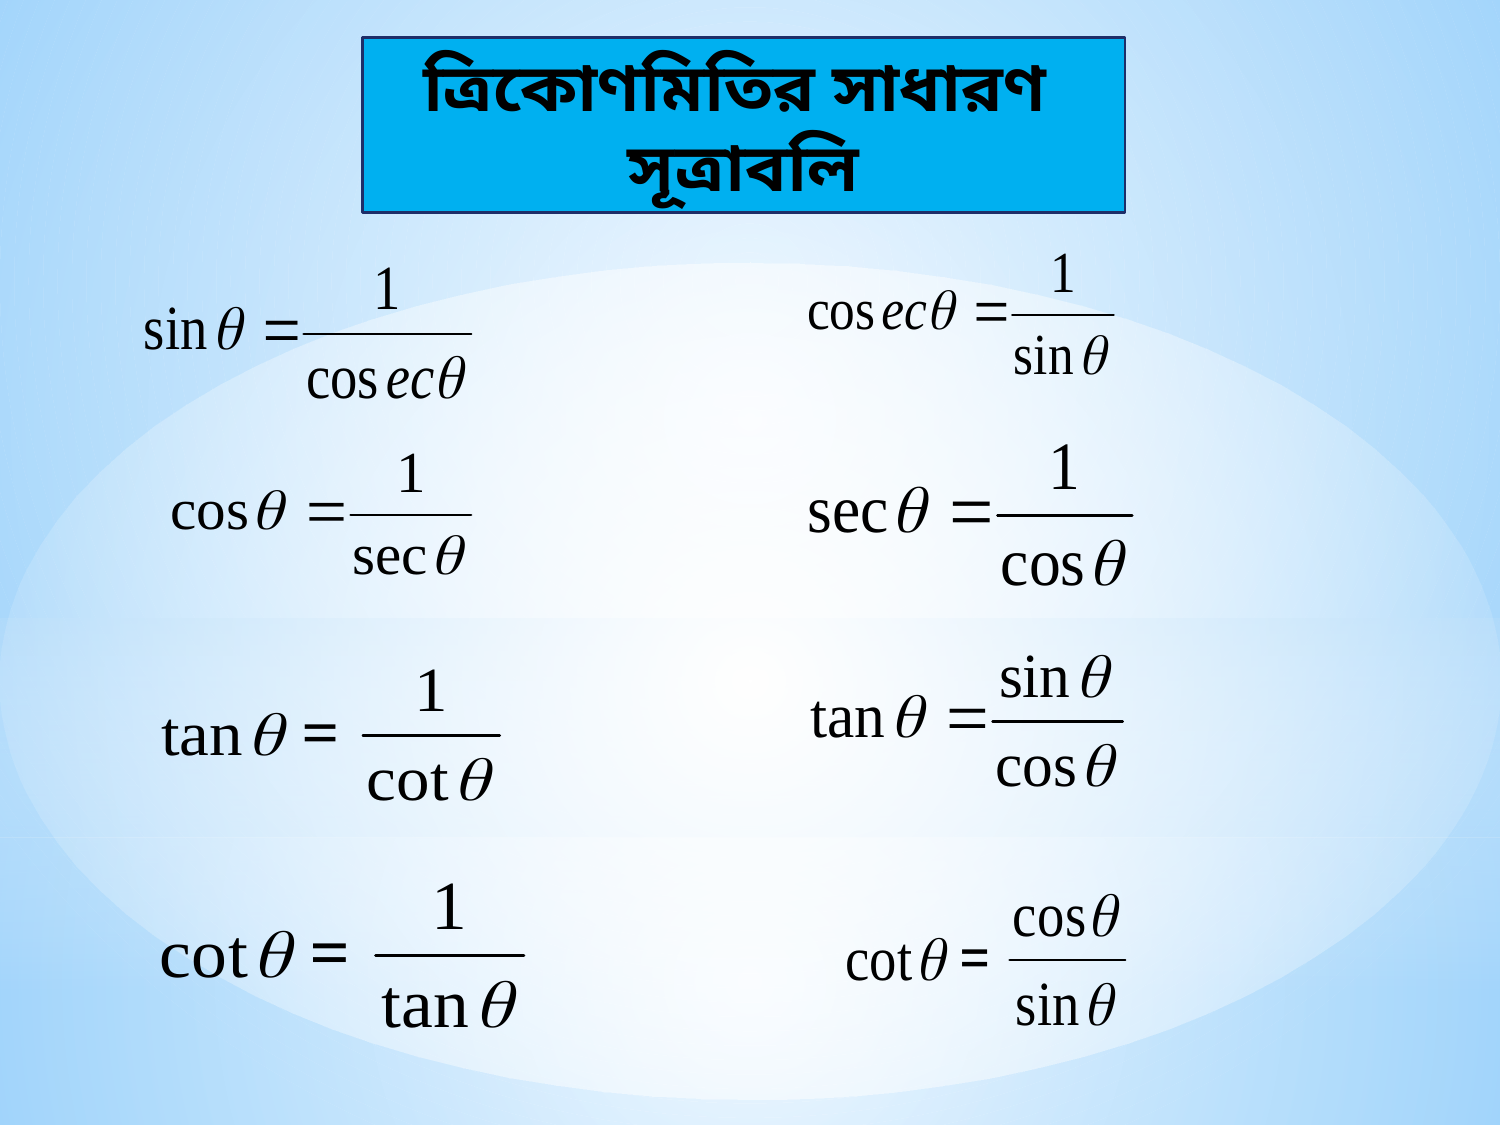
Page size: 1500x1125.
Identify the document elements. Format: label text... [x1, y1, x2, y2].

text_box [149, 649, 513, 813]
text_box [799, 237, 1126, 388]
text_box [837, 874, 1138, 1038]
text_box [162, 437, 483, 588]
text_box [799, 424, 1145, 601]
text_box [137, 249, 484, 413]
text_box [149, 862, 538, 1041]
text_box ত্রিকোণমিতির সাধারণ সূত্রাবলি [361, 36, 1126, 214]
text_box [799, 637, 1138, 801]
